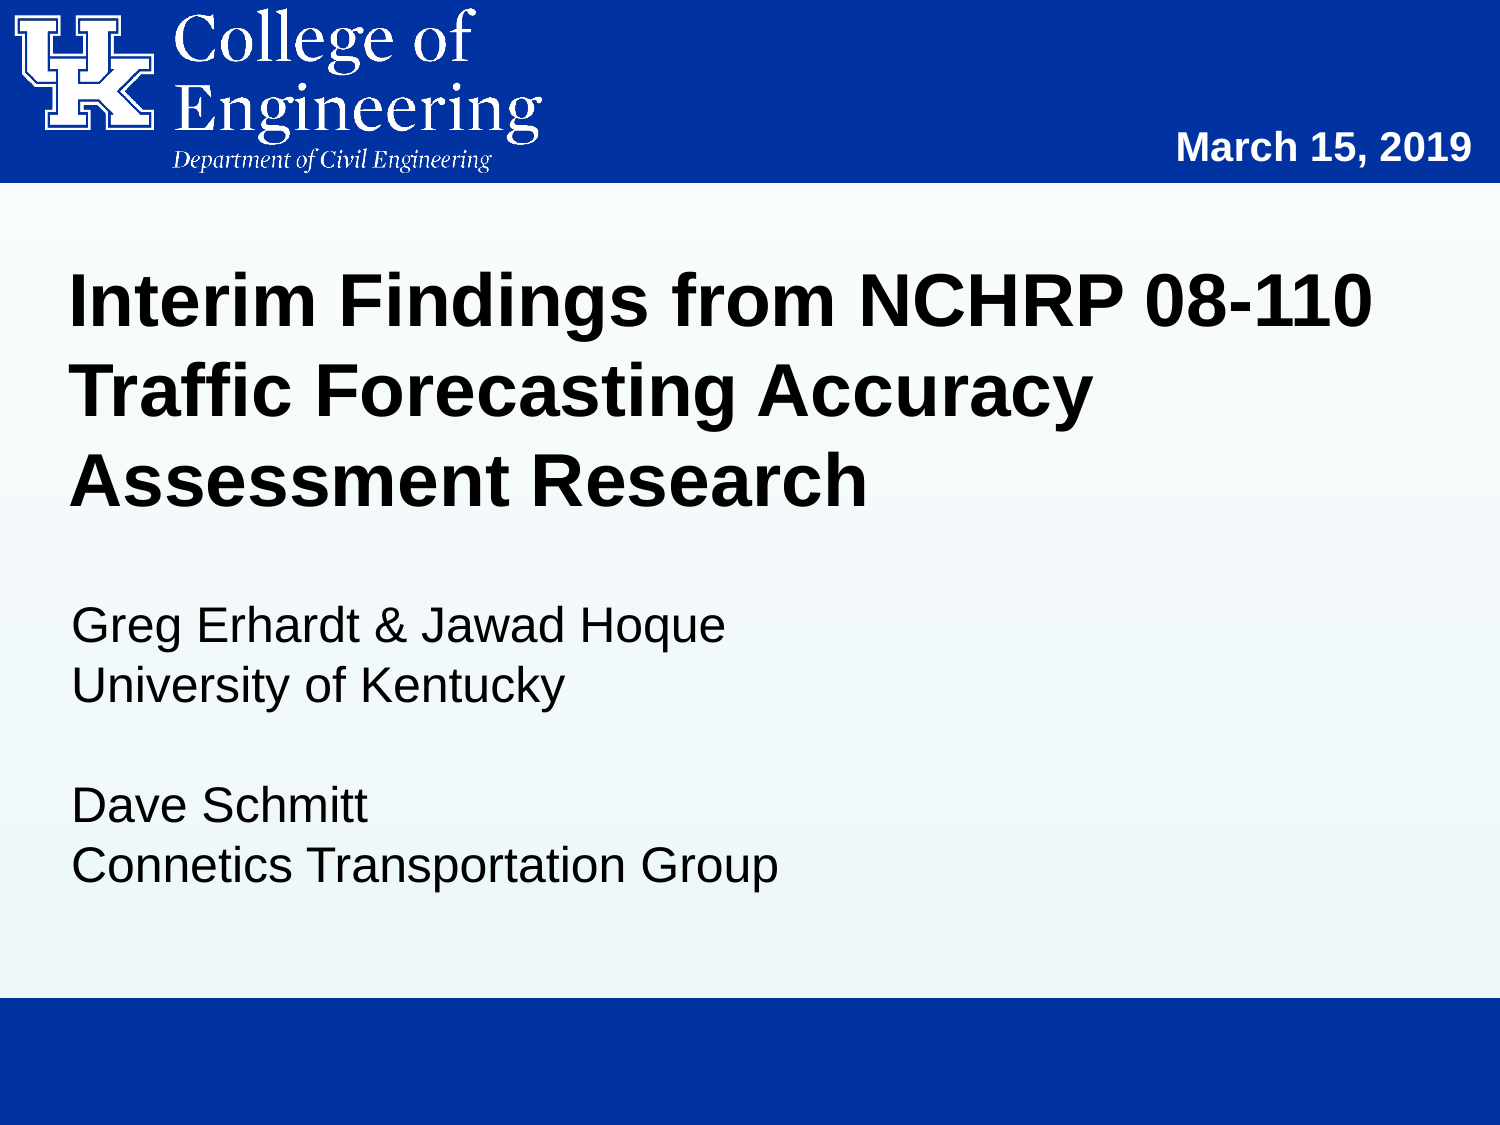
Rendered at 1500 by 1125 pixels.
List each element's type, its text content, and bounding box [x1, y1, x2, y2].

title Interim Findings from NCHRP 08-110 Traffic Forecasting Accuracy Assessment Research [52, 243, 1456, 556]
text_box [0, 996, 1500, 1125]
picture [0, 0, 1500, 186]
text_box Greg Erhardt & Jawad Hoque University of Kentucky Dave Schmitt Connetics Transportation Group [55, 584, 1458, 925]
text_box March 15, 2019 [1015, 112, 1488, 184]
